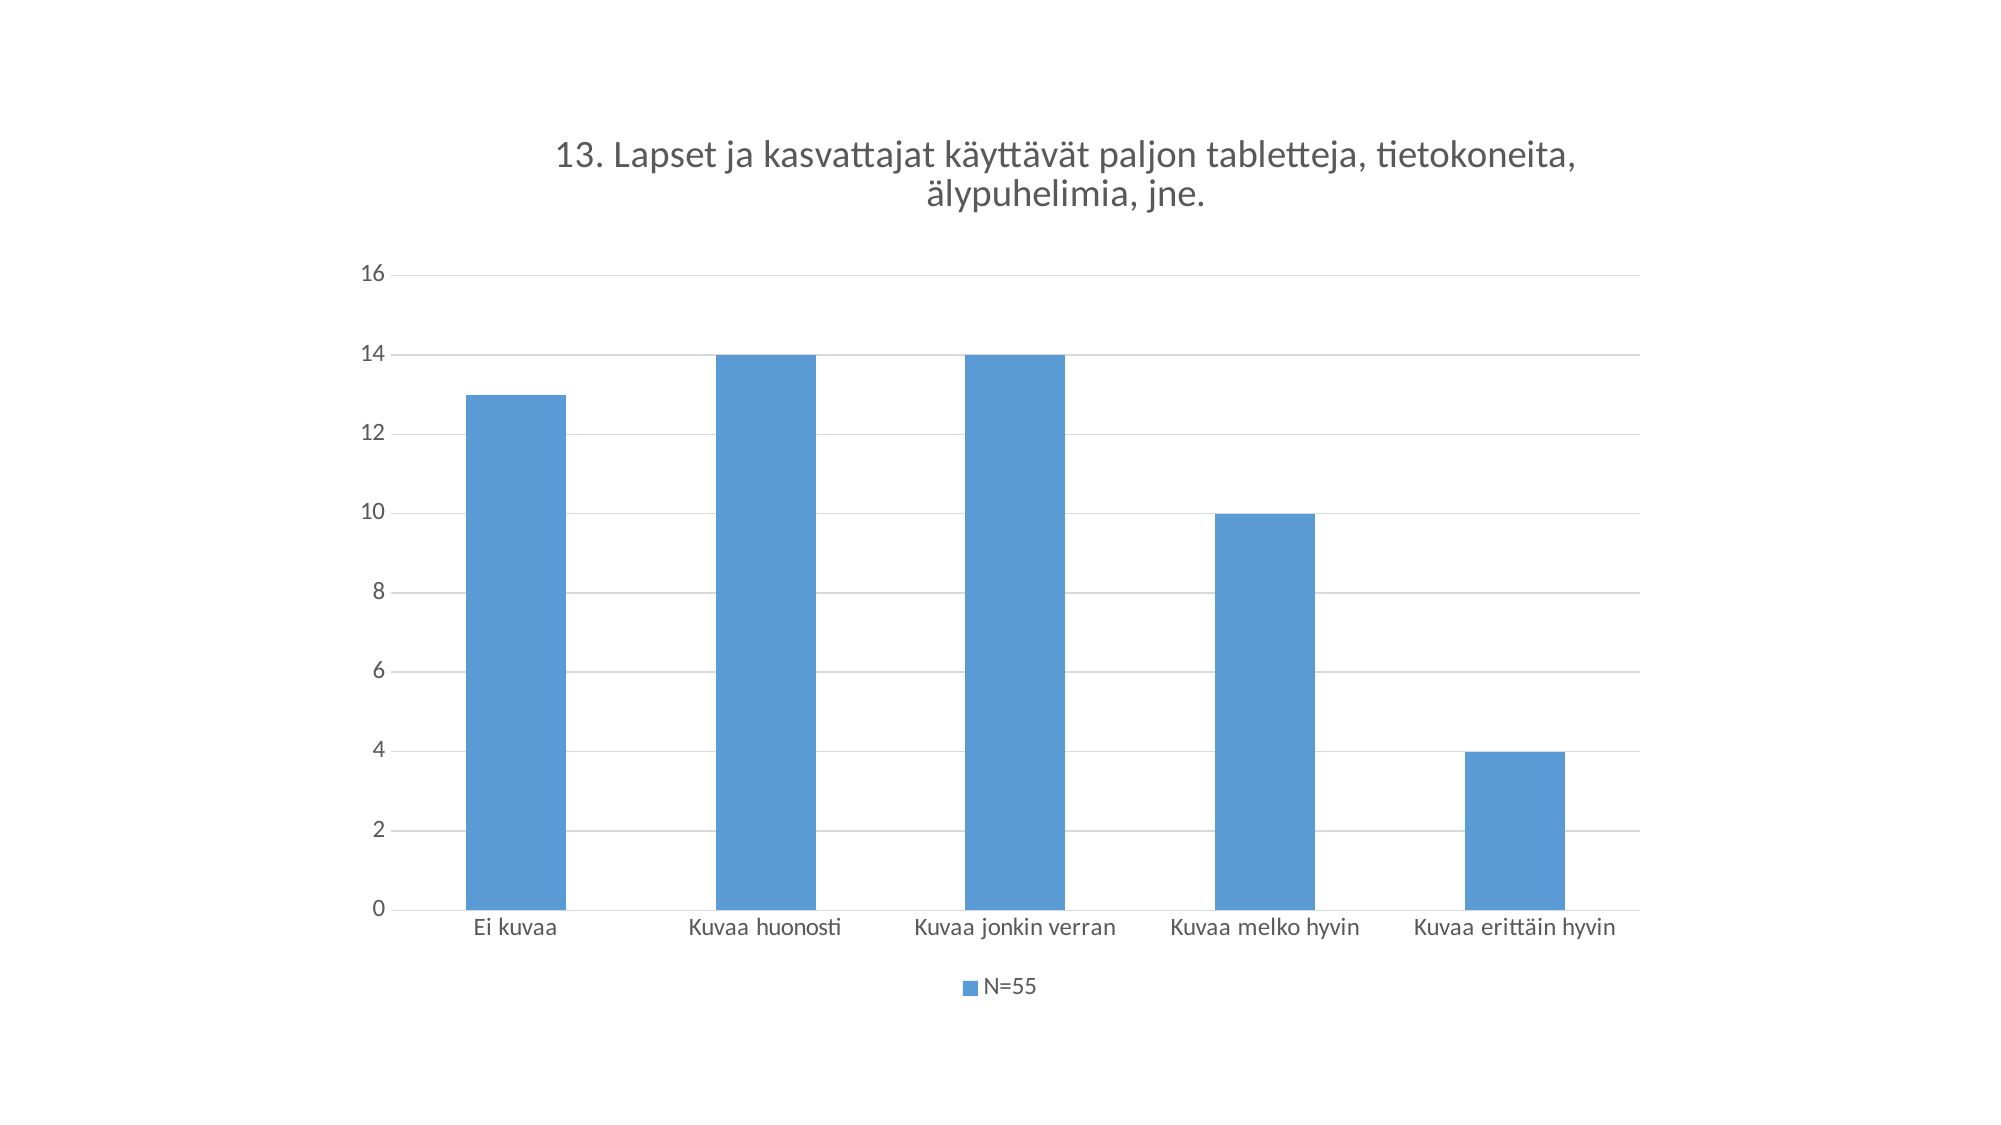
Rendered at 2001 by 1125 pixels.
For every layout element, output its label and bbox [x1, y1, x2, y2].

chart [333, 117, 1667, 1007]
